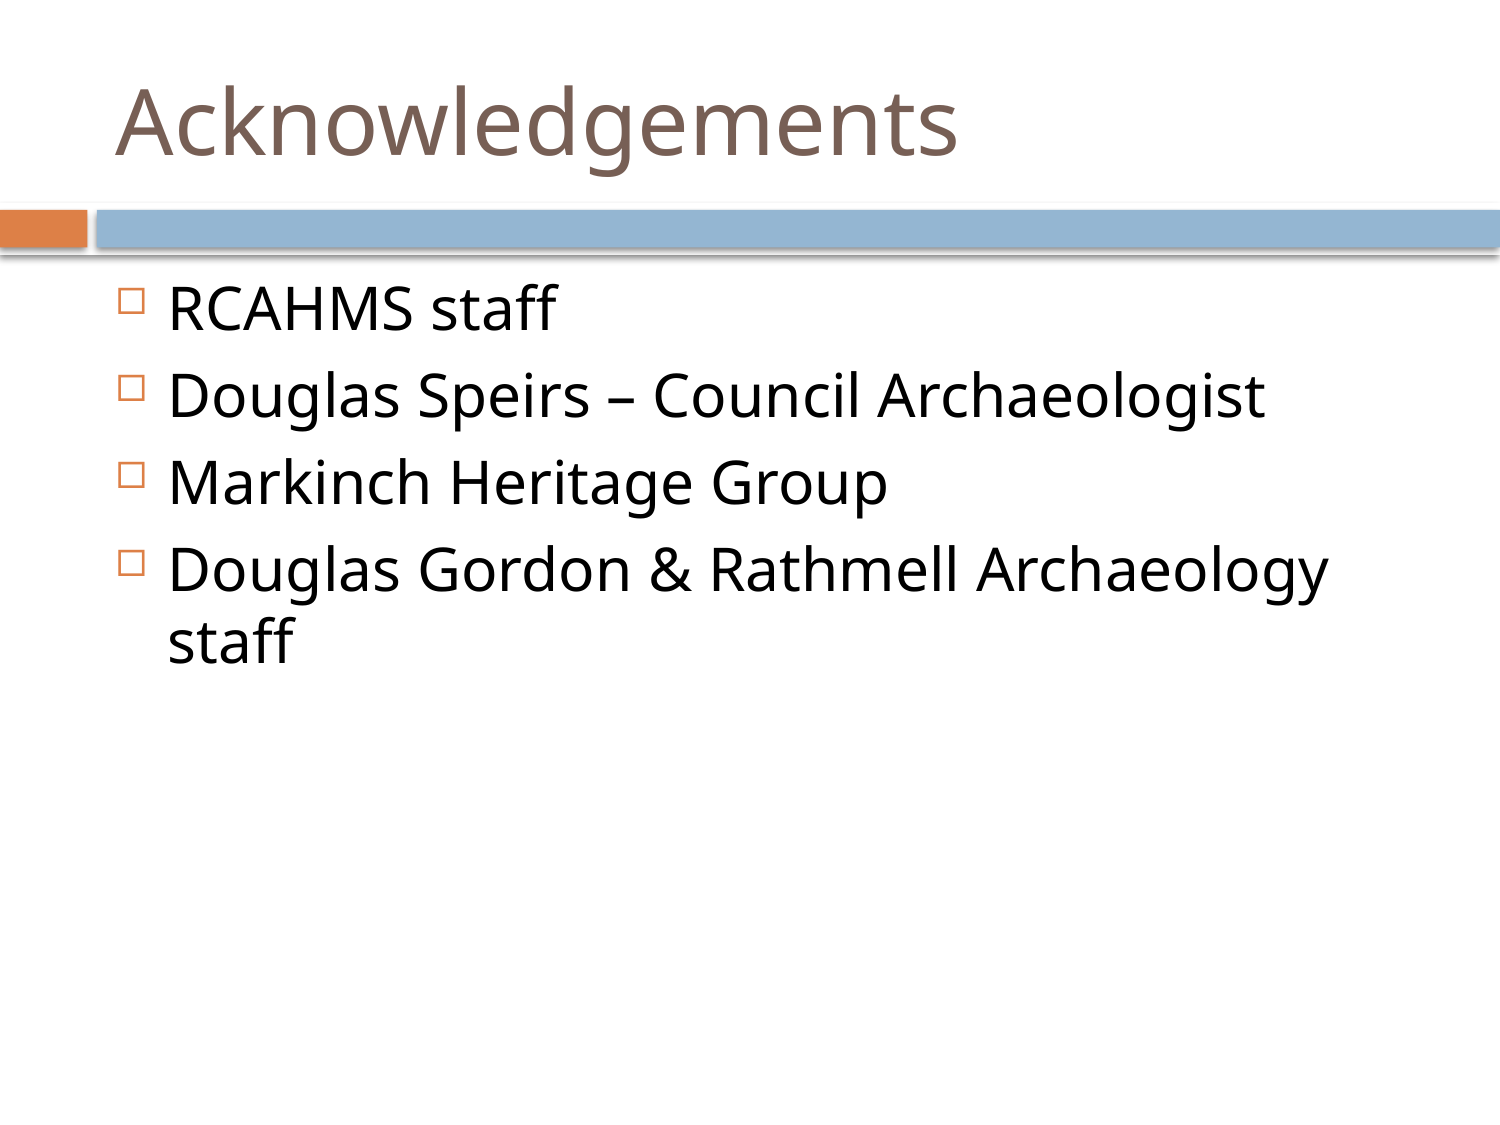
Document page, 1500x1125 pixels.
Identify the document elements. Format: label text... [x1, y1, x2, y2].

list RCAHMS staff Douglas Speirs – Council Archaeologist Markinch Heritage Group Douglas Gordon & Rathmell Archaeology staff [100, 262, 1439, 950]
title Acknowledgements [100, 37, 1439, 201]
